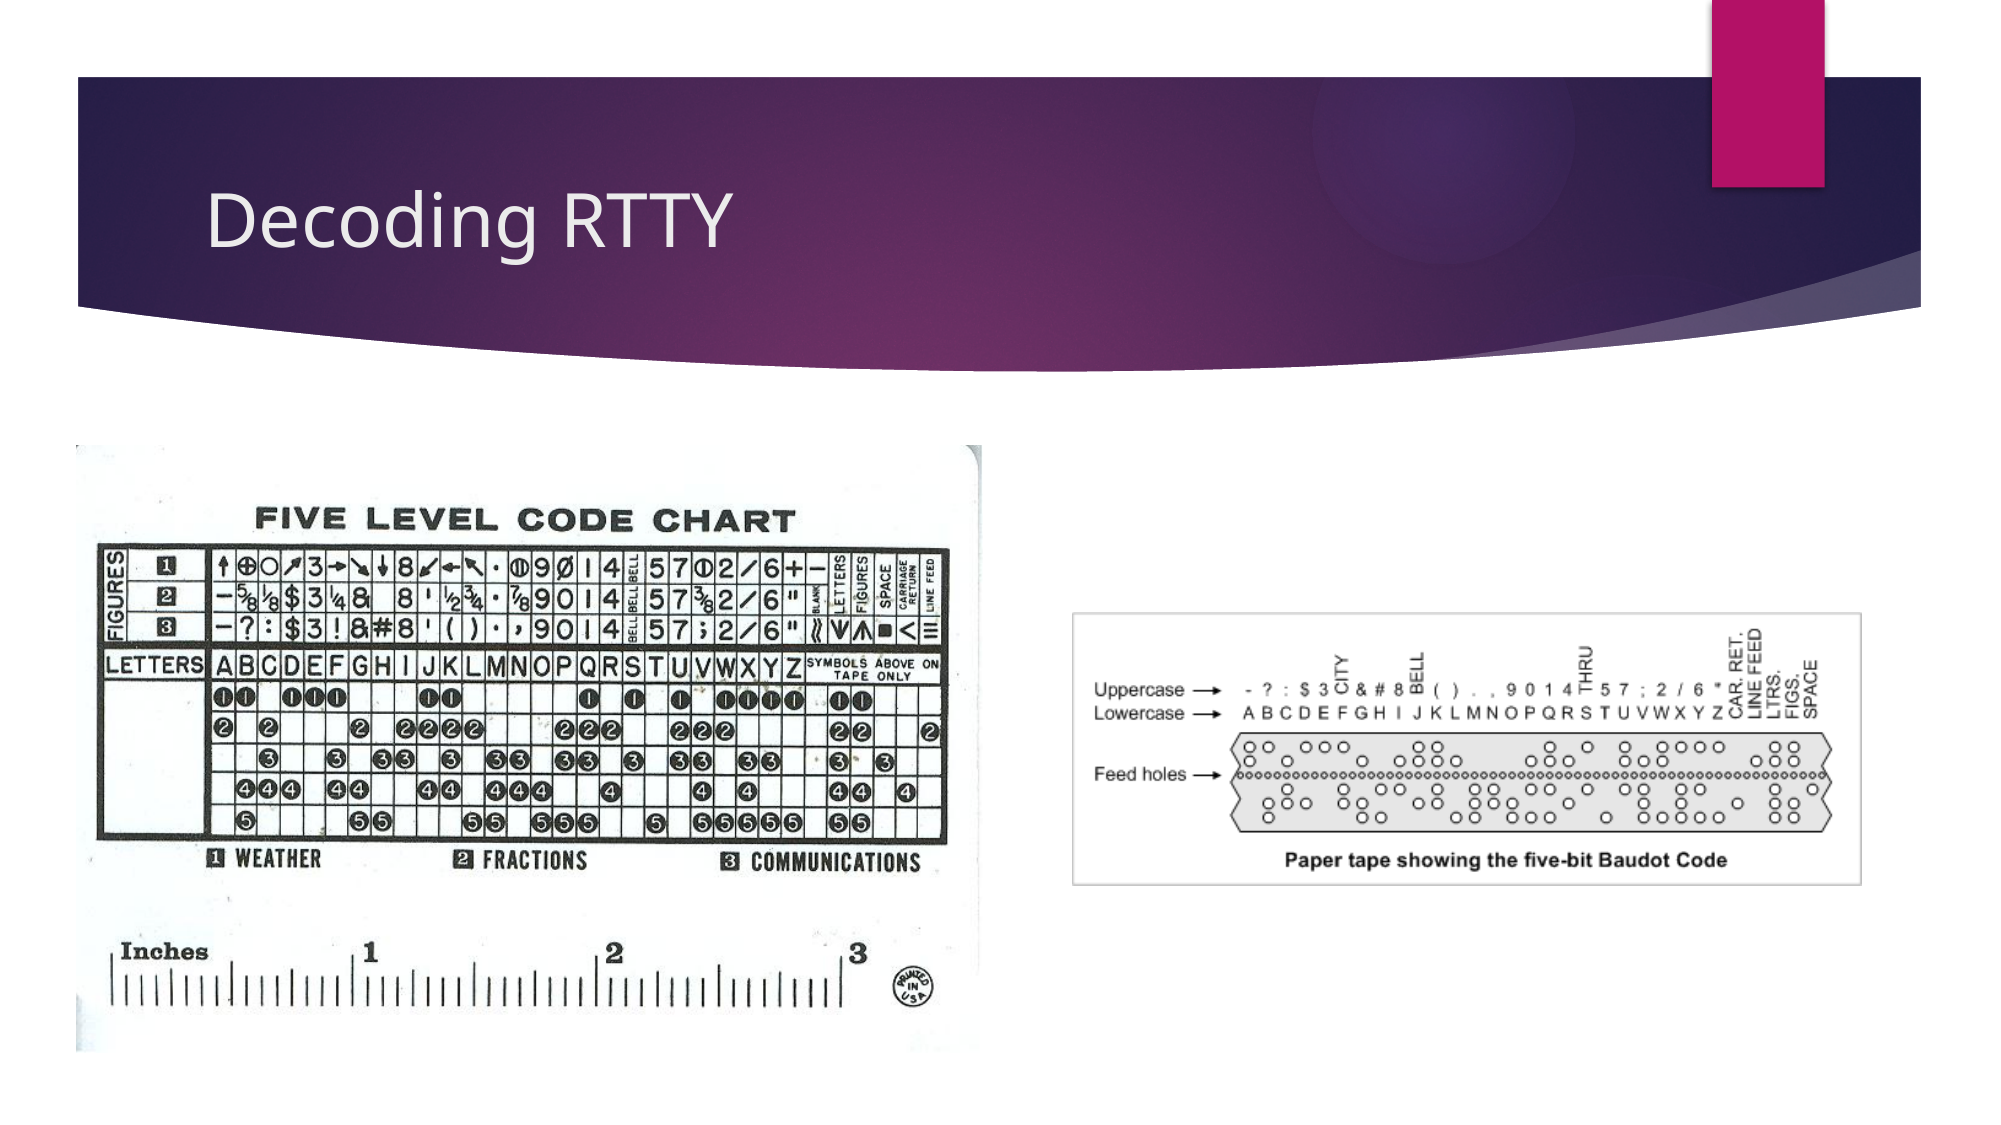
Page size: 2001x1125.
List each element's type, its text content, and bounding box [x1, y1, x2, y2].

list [75, 445, 984, 1053]
title Decoding RTTY [189, 159, 1627, 276]
picture [1072, 611, 1862, 886]
